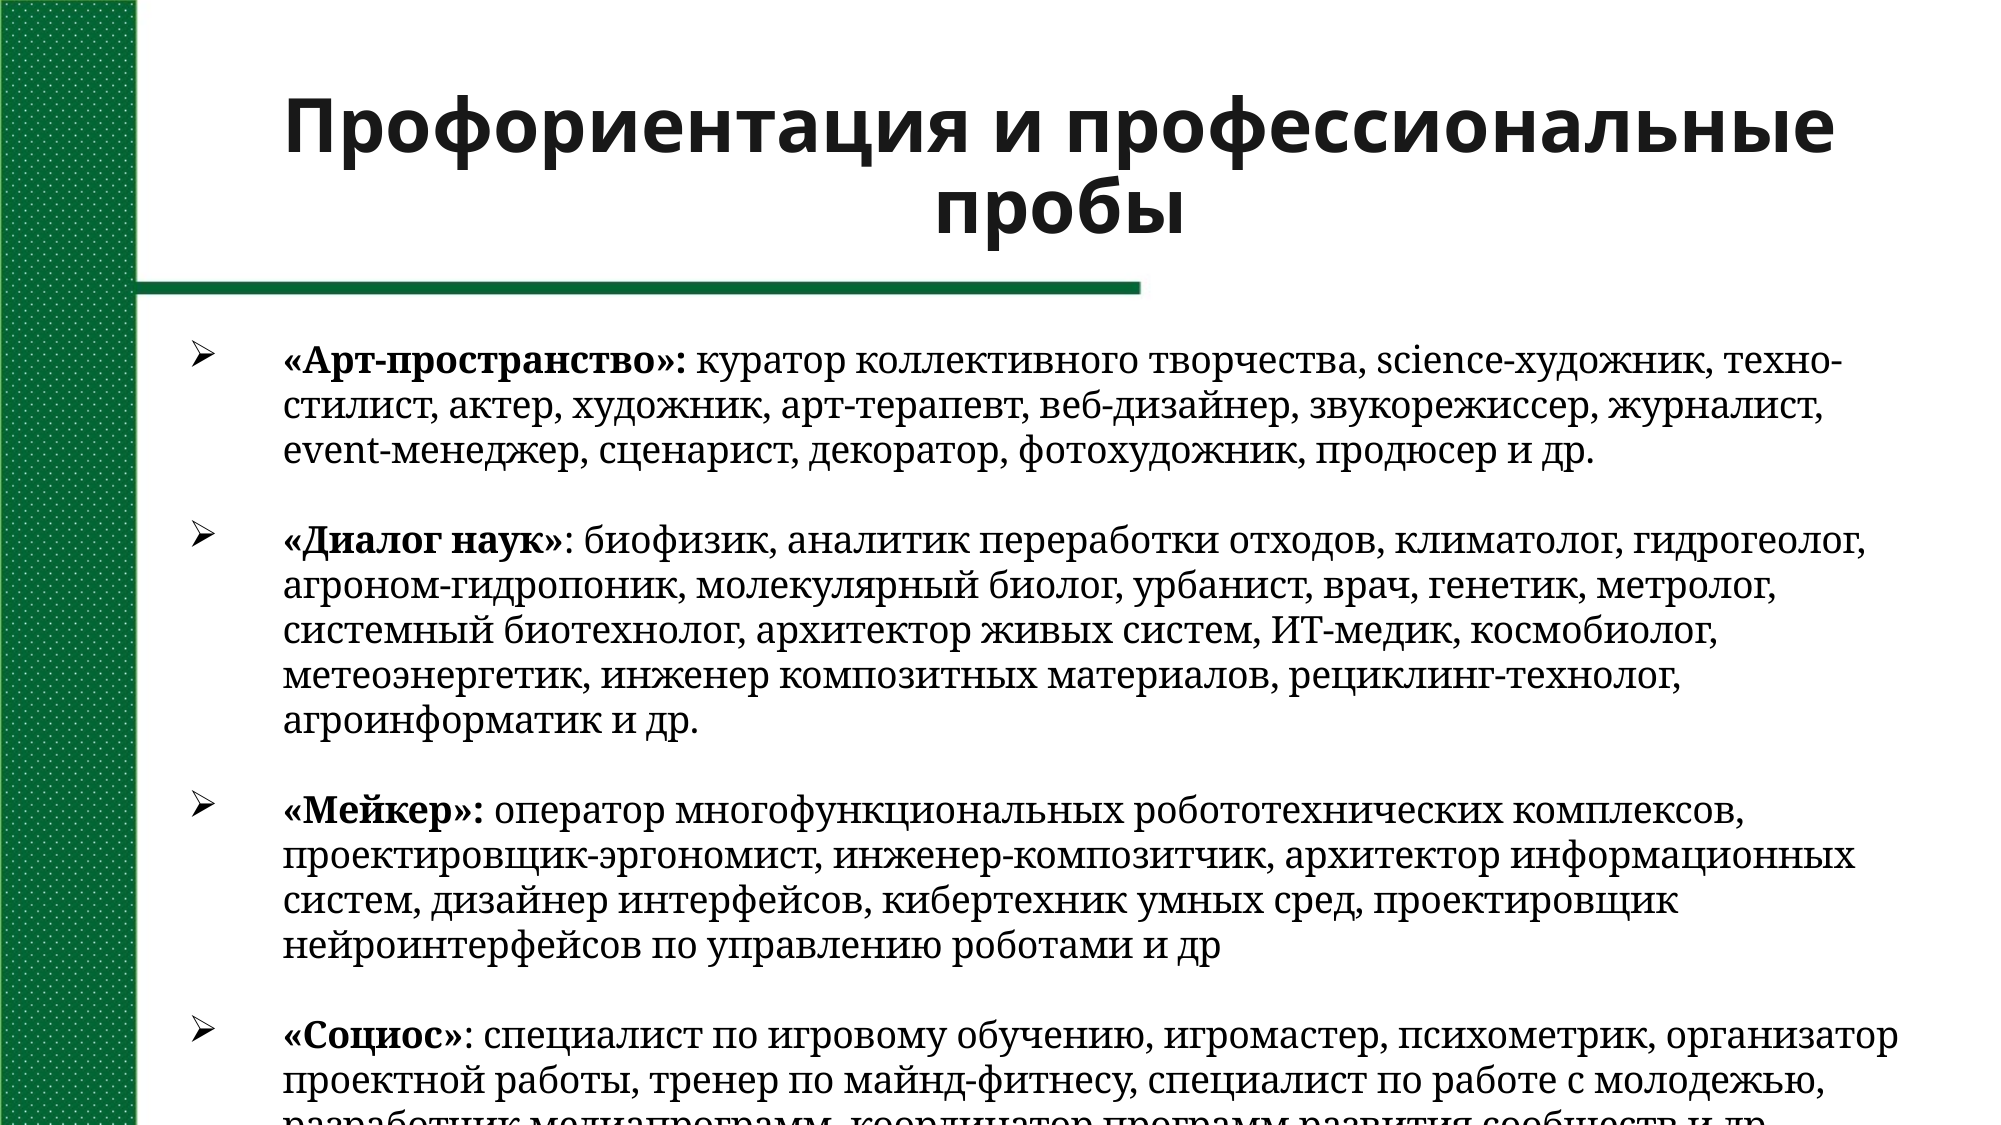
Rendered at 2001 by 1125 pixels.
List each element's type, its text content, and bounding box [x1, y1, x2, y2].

list «Арт-пространство»: куратор коллективного творчества, science-художник, техно-стилист, актер, художник, арт-терапевт, веб-дизайнер, звукорежиссер, журналист, event-менеджер, сценарист, декоратор, фотохудожник, продюсер и др. «Диалог наук»: биофизик, аналитик переработки отходов, климатолог, гидрогеолог, агроном-гидропоник, молекулярный биолог, урбанист, врач, генетик, метролог, системный биотехнолог, архитектор живых систем, ИТ-медик, космобиолог, метеоэнергетик, инженер композитных материалов, рециклинг-технолог, агроинформатик и др. «Мейкер»: оператор многофункциональных робототехнических комплексов, проектировщик-эргономист, инженер-композитчик, архитектор информационных систем, дизайнер интерфейсов, кибертехник умных сред, проектировщик нейроинтерфейсов по управлению роботами и др «Социос»: специалист по игровому обучению, игромастер, психометрик, организатор проектной работы, тренер по майнд-фитнесу, специалист по работе с молодежью, разработчик медиапрограмм, координатор программ развития сообществ и др. [173, 328, 1947, 1043]
title Профориентация и профессиональные пробы [173, 59, 1947, 278]
picture [0, 0, 2001, 1125]
